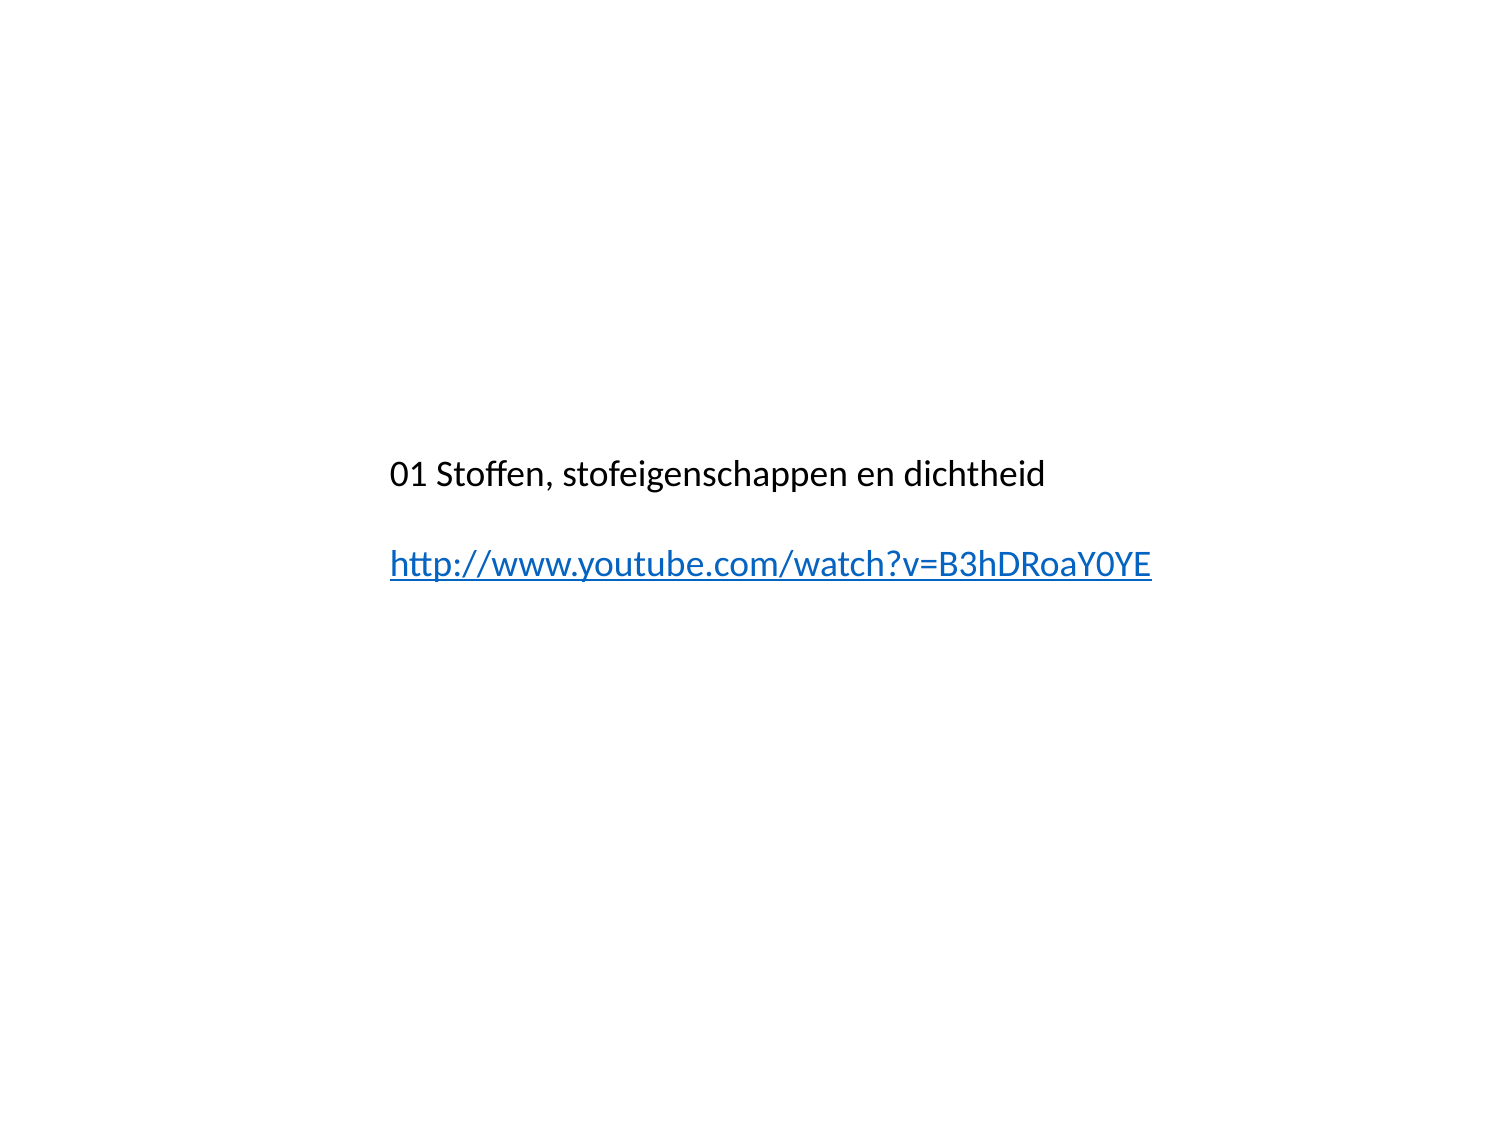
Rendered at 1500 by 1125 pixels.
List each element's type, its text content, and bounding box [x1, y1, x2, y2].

text_box 01 Stoffen, stofeigenschappen en dichtheid http://www.youtube.com/watch?v=B3hDRoaY0YE [375, 441, 1203, 591]
